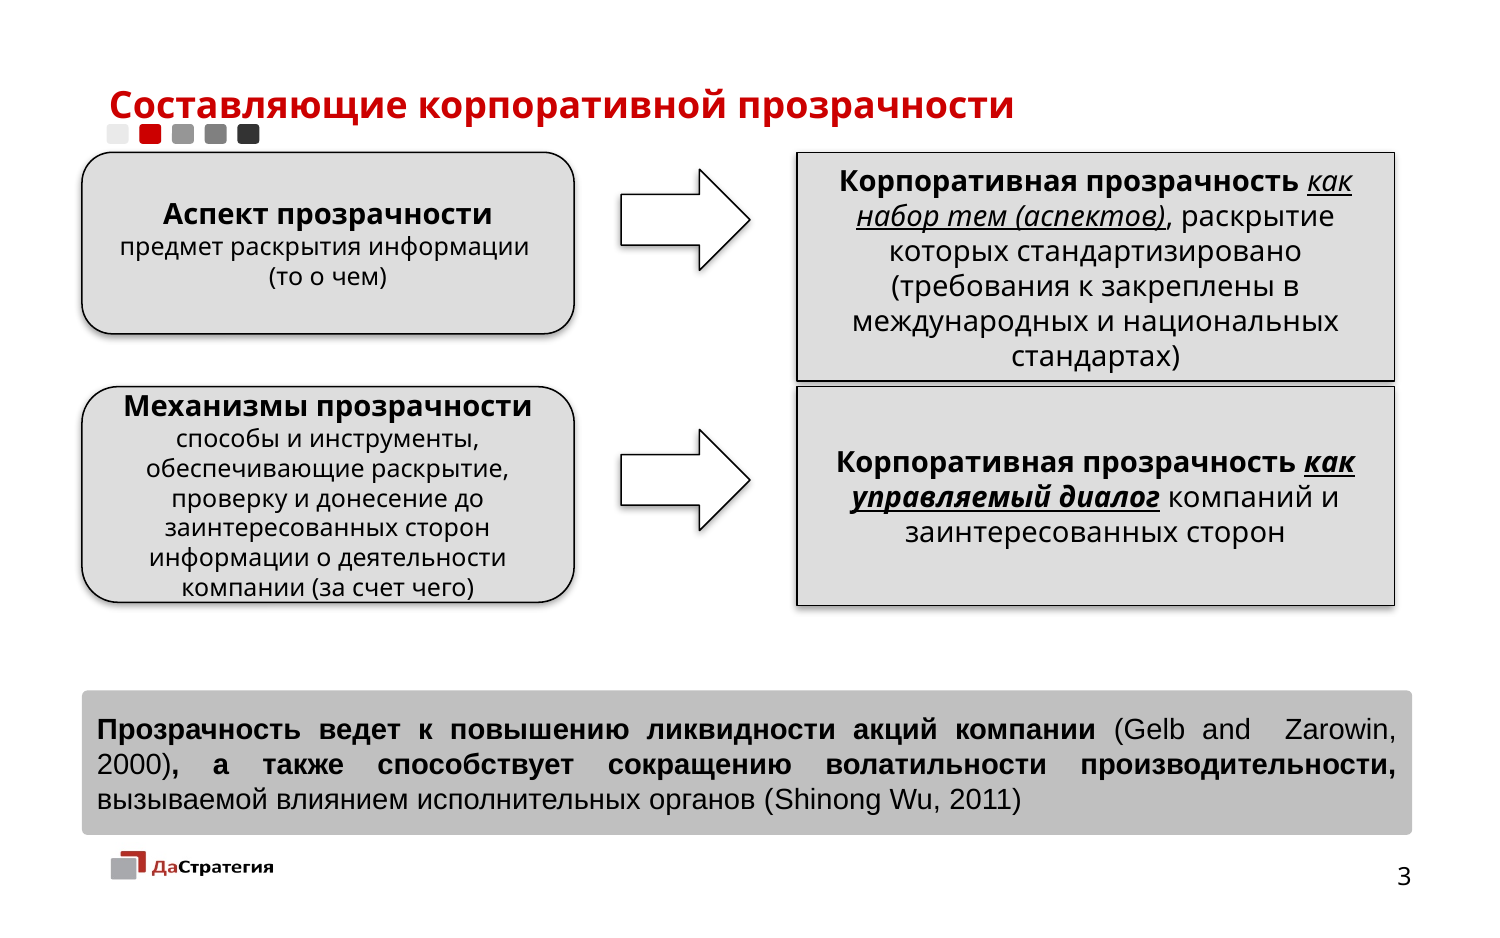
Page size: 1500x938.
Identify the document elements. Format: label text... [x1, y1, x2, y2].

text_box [81, 152, 1395, 606]
text_box Прозрачность ведет к повышению ликвидности акций компании (Gelb and Zarowin, 2000), а также способствует сокращению волатильности производительности, вызываемой влиянием исполнительных органов (Shinong Wu, 2011) [81, 690, 1413, 835]
slide_number 3 [1074, 853, 1425, 919]
text_box Составляющие корпоративной прозрачности [95, 84, 1383, 125]
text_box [106, 123, 260, 145]
picture [95, 842, 282, 889]
